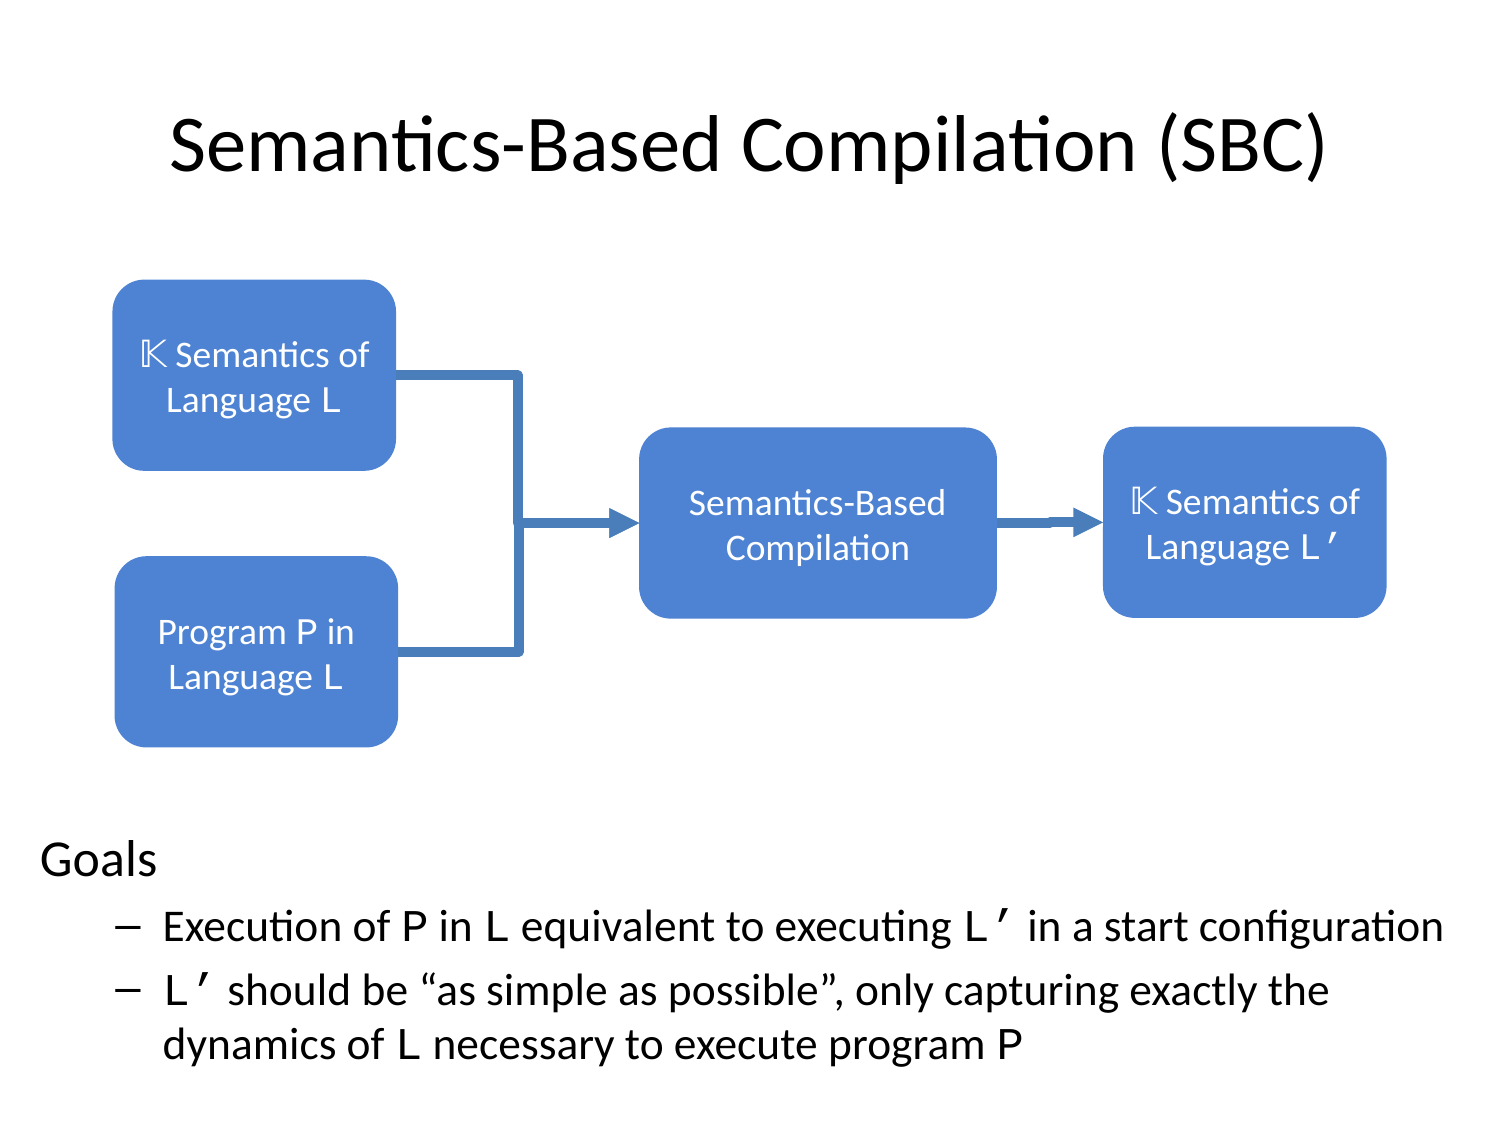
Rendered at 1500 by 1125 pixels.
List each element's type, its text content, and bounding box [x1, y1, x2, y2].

title Semantics-Based Compilation (SBC) [75, 45, 1425, 233]
list Goals Execution of P in L equivalent to executing L’ in a start configuration L’ should be “as simple as possible”, only capturing exactly the dynamics of L necessary to execute program P [24, 817, 1475, 1081]
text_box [112, 279, 998, 748]
text_box 𝕂 Semantics of Language L’ [1100, 424, 1389, 621]
